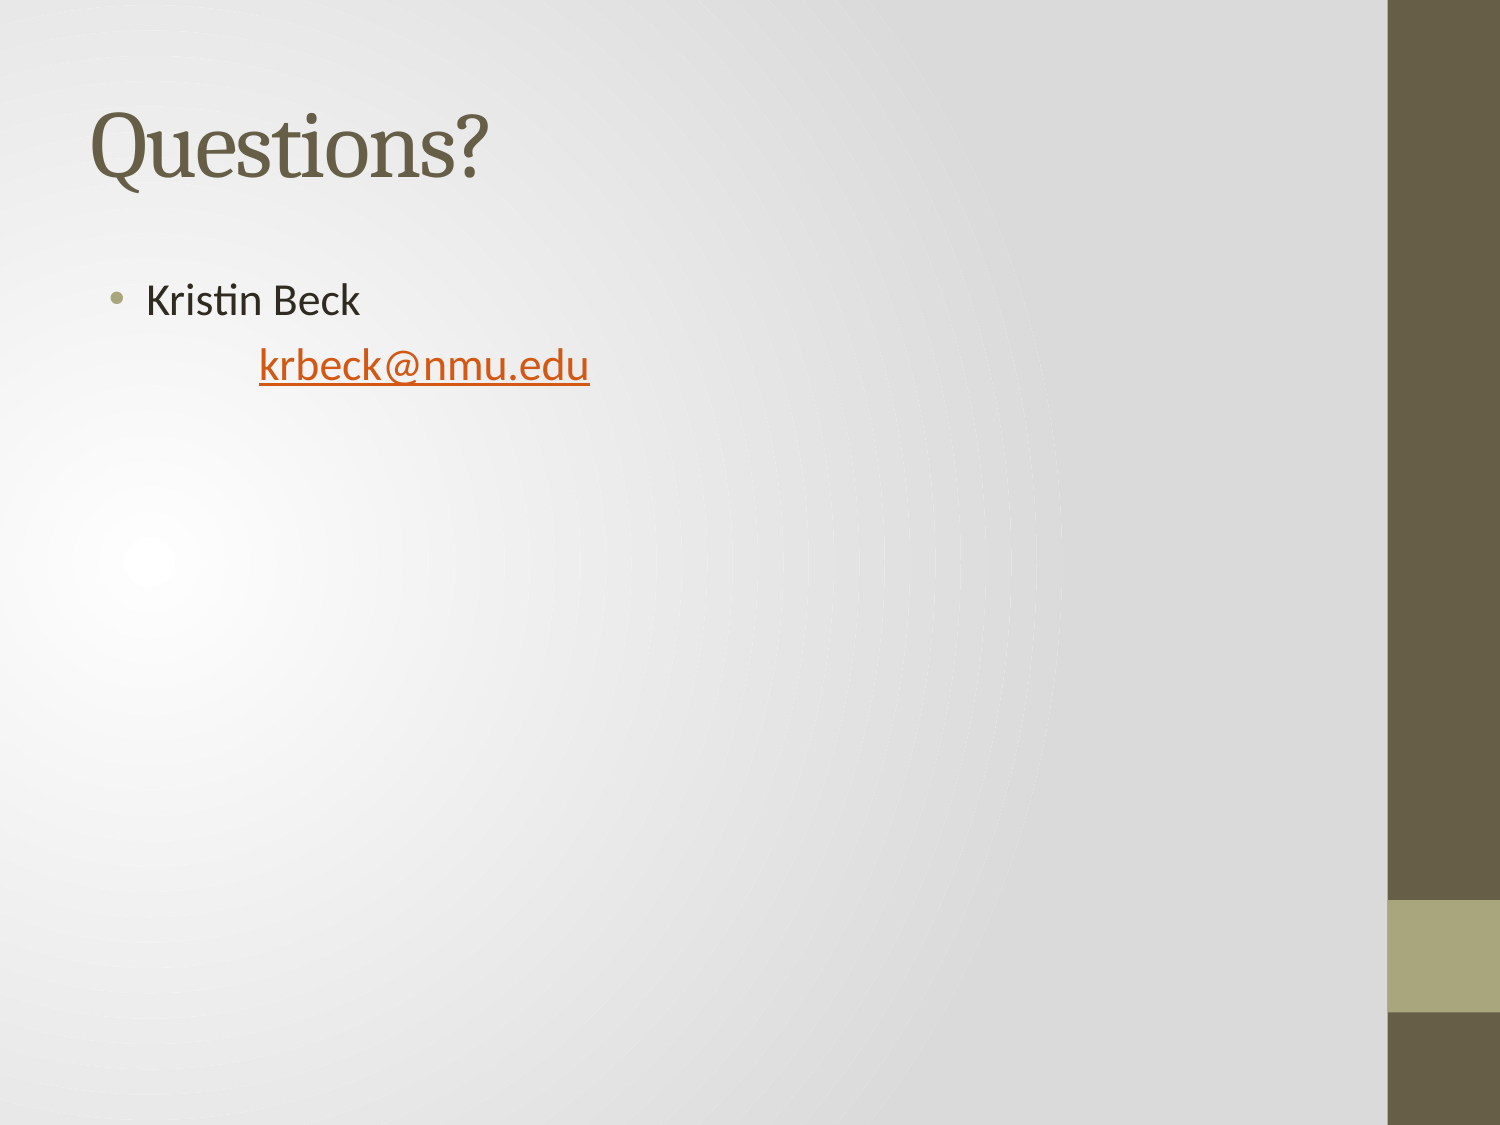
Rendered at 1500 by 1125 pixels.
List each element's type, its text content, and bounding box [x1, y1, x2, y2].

list Kristin Beck krbeck@nmu.edu [75, 262, 1325, 1050]
title Questions? [75, 45, 1325, 233]
